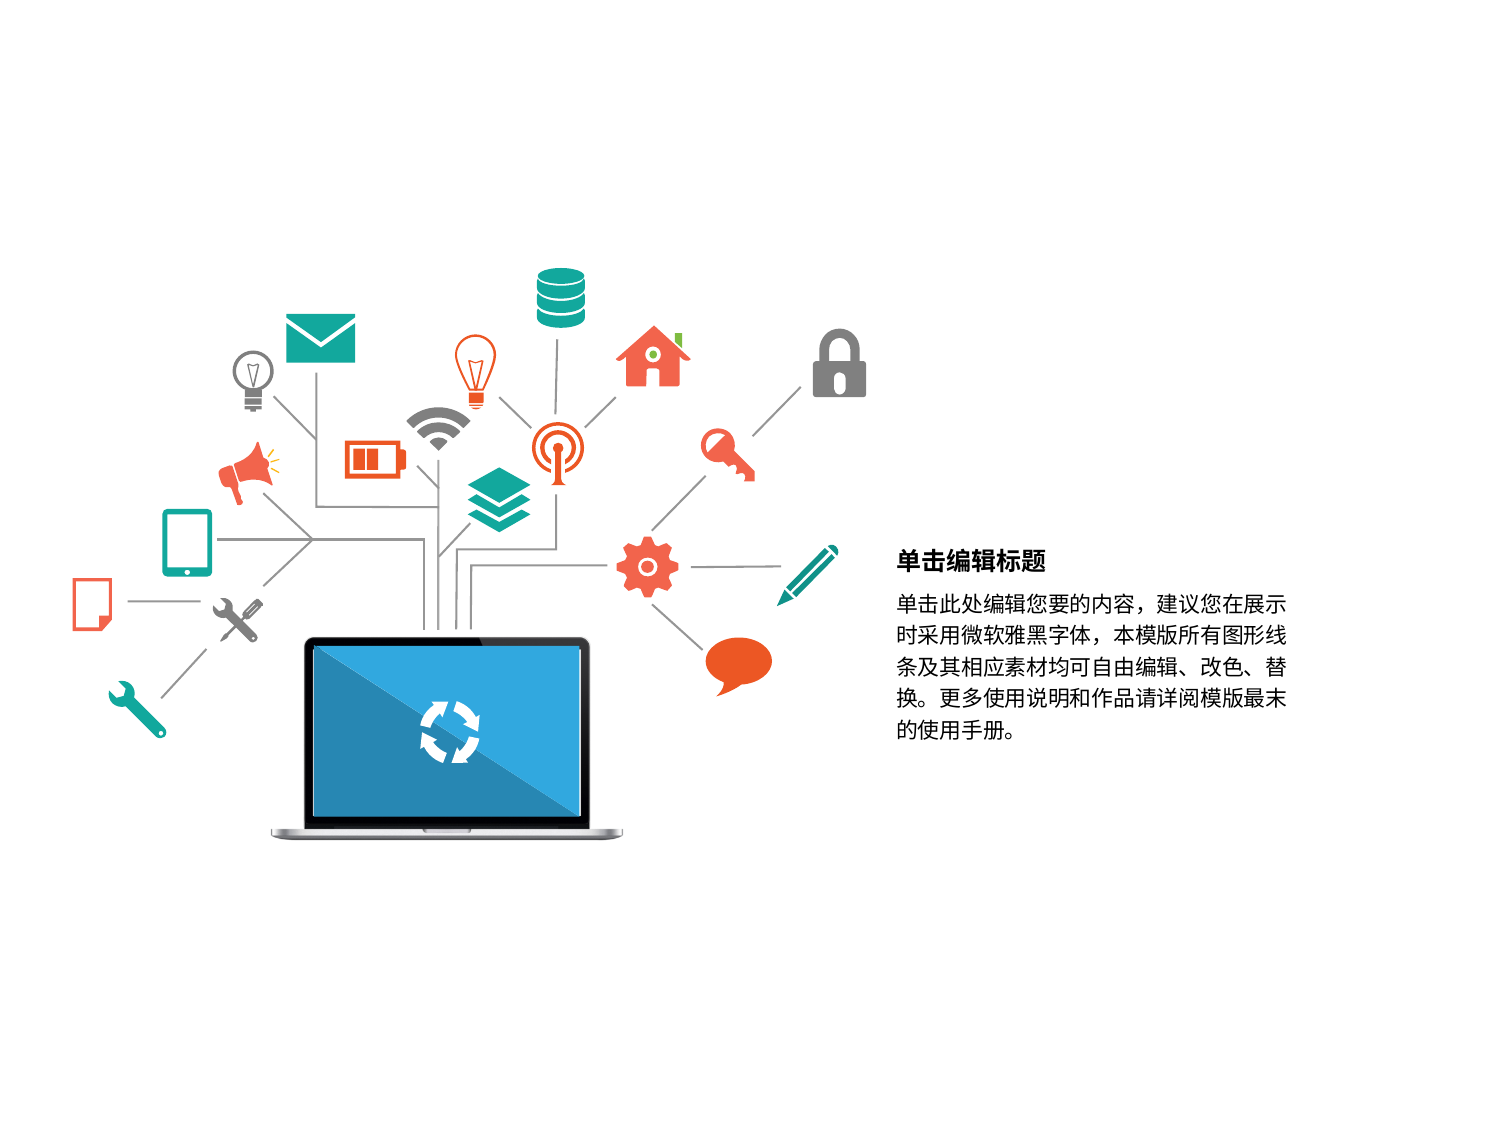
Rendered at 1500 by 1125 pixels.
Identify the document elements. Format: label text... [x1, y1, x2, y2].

text_box [700, 428, 755, 482]
text_box [536, 308, 585, 328]
text_box [286, 313, 356, 343]
text_box [233, 441, 273, 486]
text_box [467, 467, 531, 503]
text_box [417, 422, 461, 438]
text_box [218, 465, 243, 506]
text_box [244, 406, 262, 412]
picture [255, 620, 643, 854]
text_box [674, 333, 683, 349]
text_box [468, 360, 484, 391]
text_box [406, 407, 471, 428]
text_box [244, 398, 262, 405]
text_box [616, 536, 679, 598]
text_box [344, 440, 407, 479]
text_box [162, 508, 213, 577]
text_box [705, 637, 773, 697]
text_box [267, 448, 275, 458]
text_box [641, 560, 654, 573]
text_box [212, 598, 263, 643]
text_box 单击编辑标题 [896, 545, 1236, 576]
text_box [540, 430, 577, 465]
text_box [247, 363, 260, 388]
text_box [786, 548, 829, 592]
text_box [550, 442, 567, 486]
text_box [776, 589, 794, 607]
text_box [467, 494, 531, 518]
text_box [216, 539, 425, 620]
text_box [456, 494, 557, 620]
text_box [812, 328, 867, 398]
text_box [72, 578, 112, 632]
text_box [467, 509, 531, 533]
text_box [536, 292, 585, 313]
text_box [232, 350, 274, 398]
text_box [531, 422, 585, 473]
text_box [468, 392, 484, 404]
text_box [366, 448, 379, 470]
text_box [108, 680, 167, 739]
text_box [827, 544, 839, 556]
text_box [536, 278, 585, 299]
text_box [792, 554, 835, 598]
text_box [353, 448, 365, 470]
text_box [286, 323, 356, 363]
text_box [454, 334, 497, 391]
text_box [649, 350, 657, 359]
text_box [429, 437, 448, 451]
text_box [615, 325, 691, 387]
text_box [537, 267, 585, 284]
text_box [470, 565, 608, 620]
text_box [316, 372, 440, 508]
text_box 单击此处编辑您要的内容，建议您在展示时采用微软雅黑字体，本模版所有图形线条及其相应素材均可自由编辑、改色、替换。更多使用说明和作品请详阅模版最末的使用手册。 [896, 585, 1297, 743]
